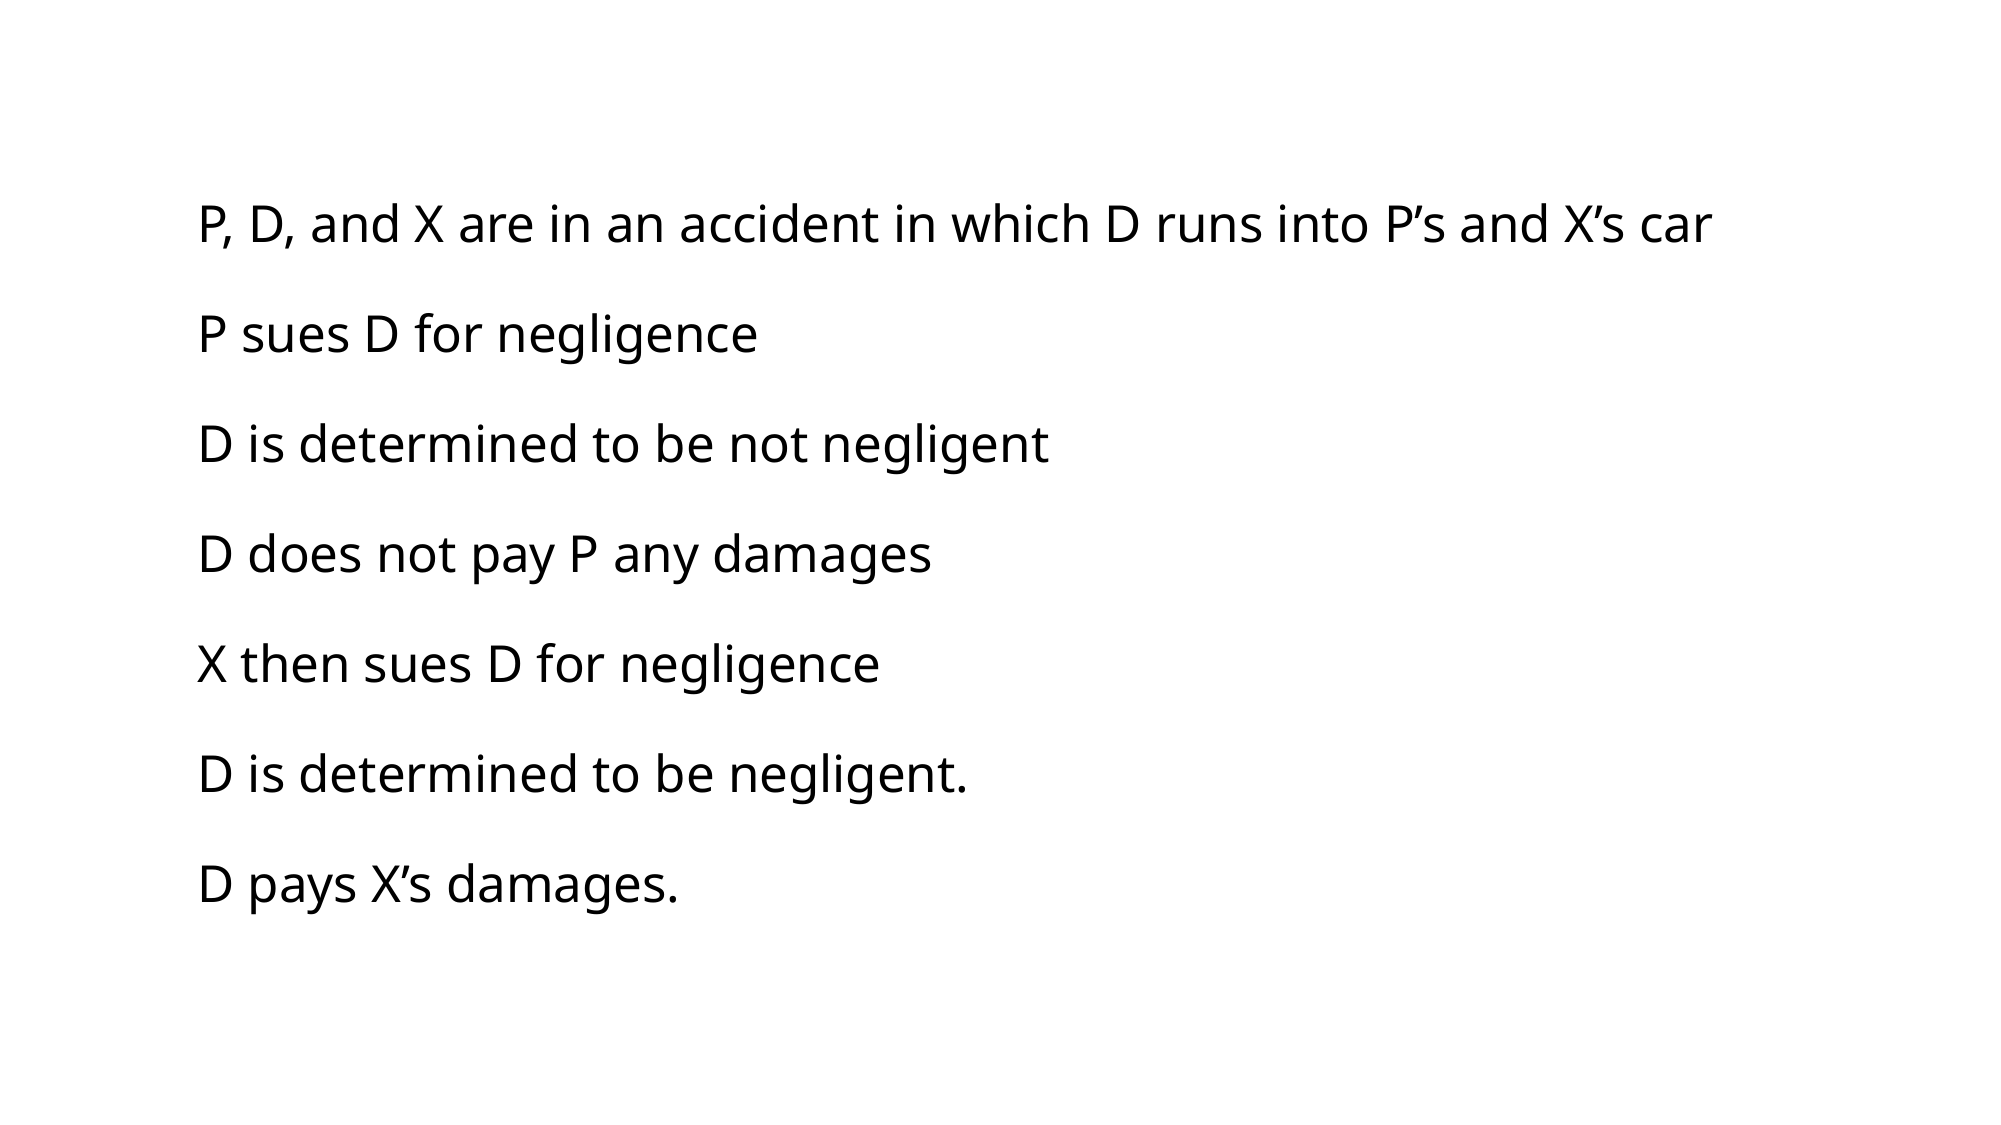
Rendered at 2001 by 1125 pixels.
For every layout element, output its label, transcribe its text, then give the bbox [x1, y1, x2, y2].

title P, D, and X are in an accident in which D runs into P’s and X’s car P sues D for negligence D is determined to be not negligent D does not pay P any damages X then sues D for negligence D is determined to be negligent. D pays X’s damages. [182, 174, 1750, 999]
